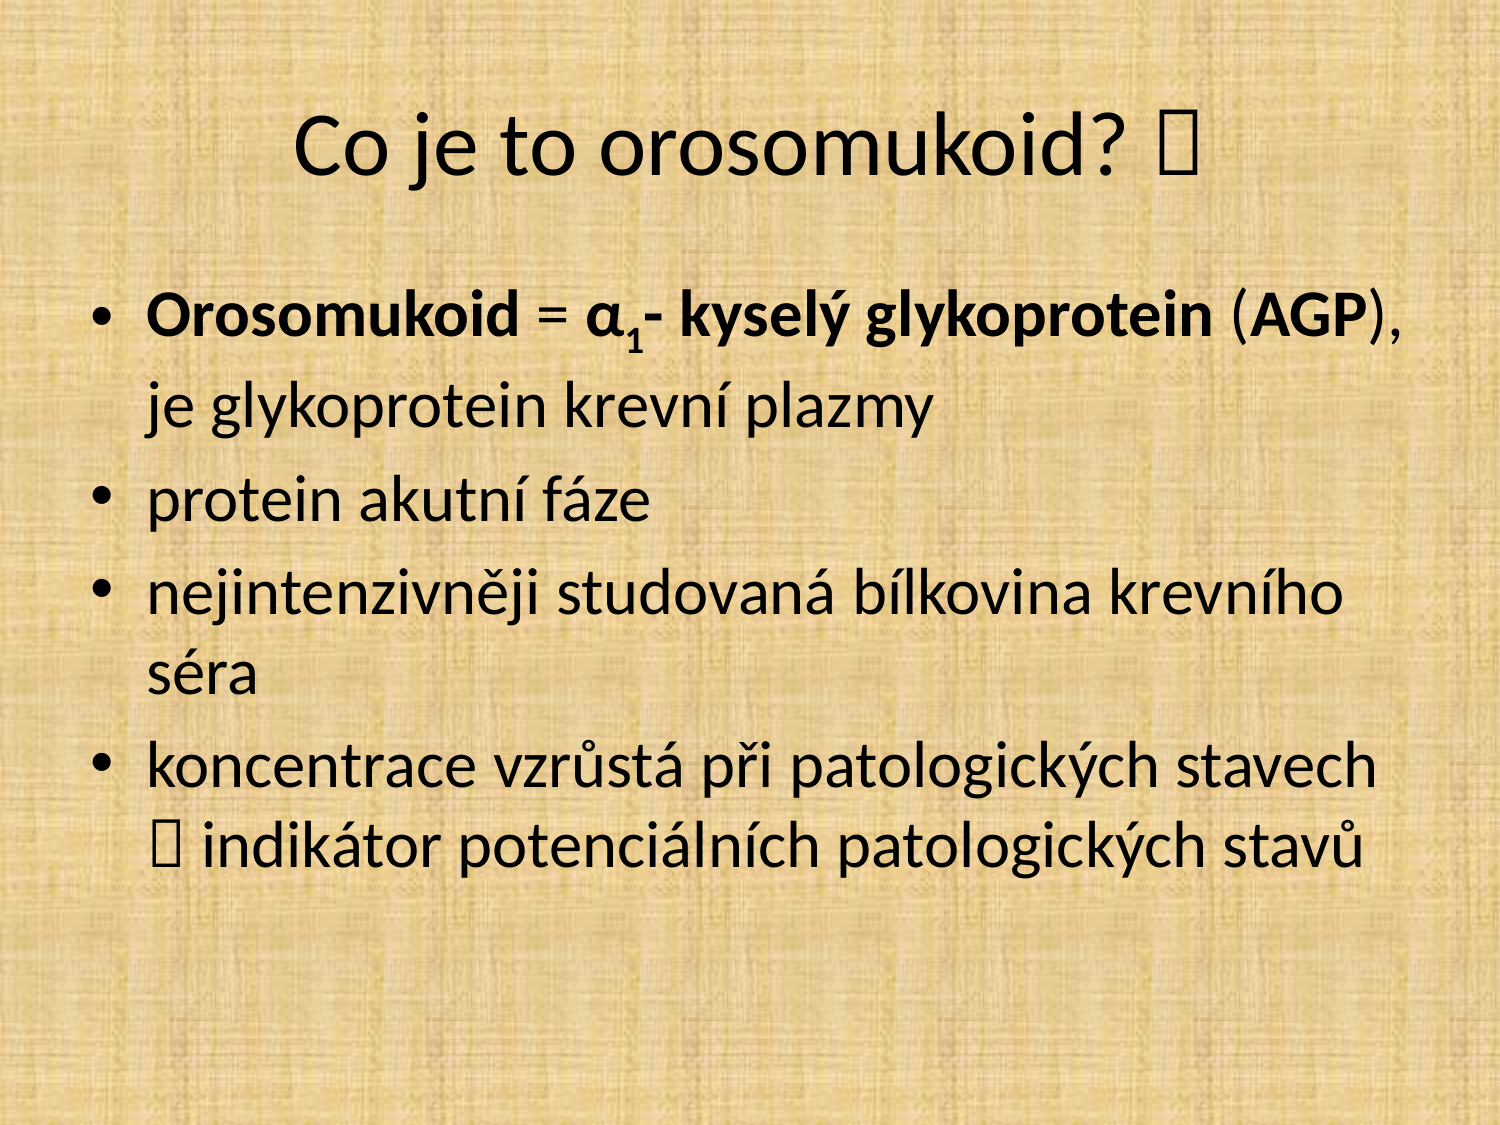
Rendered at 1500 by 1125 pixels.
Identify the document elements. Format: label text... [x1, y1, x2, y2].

list Orosomukoid = α1- kyselý glykoprotein (AGP), je glykoprotein krevní plazmy protein akutní fáze nejintenzivněji studovaná bílkovina krevního séra koncentrace vzrůstá při patologických stavech  indikátor potenciálních patologických stavů [74, 262, 1426, 1006]
title Co je to orosomukoid?  [74, 44, 1426, 233]
picture [0, 0, 1500, 1125]
